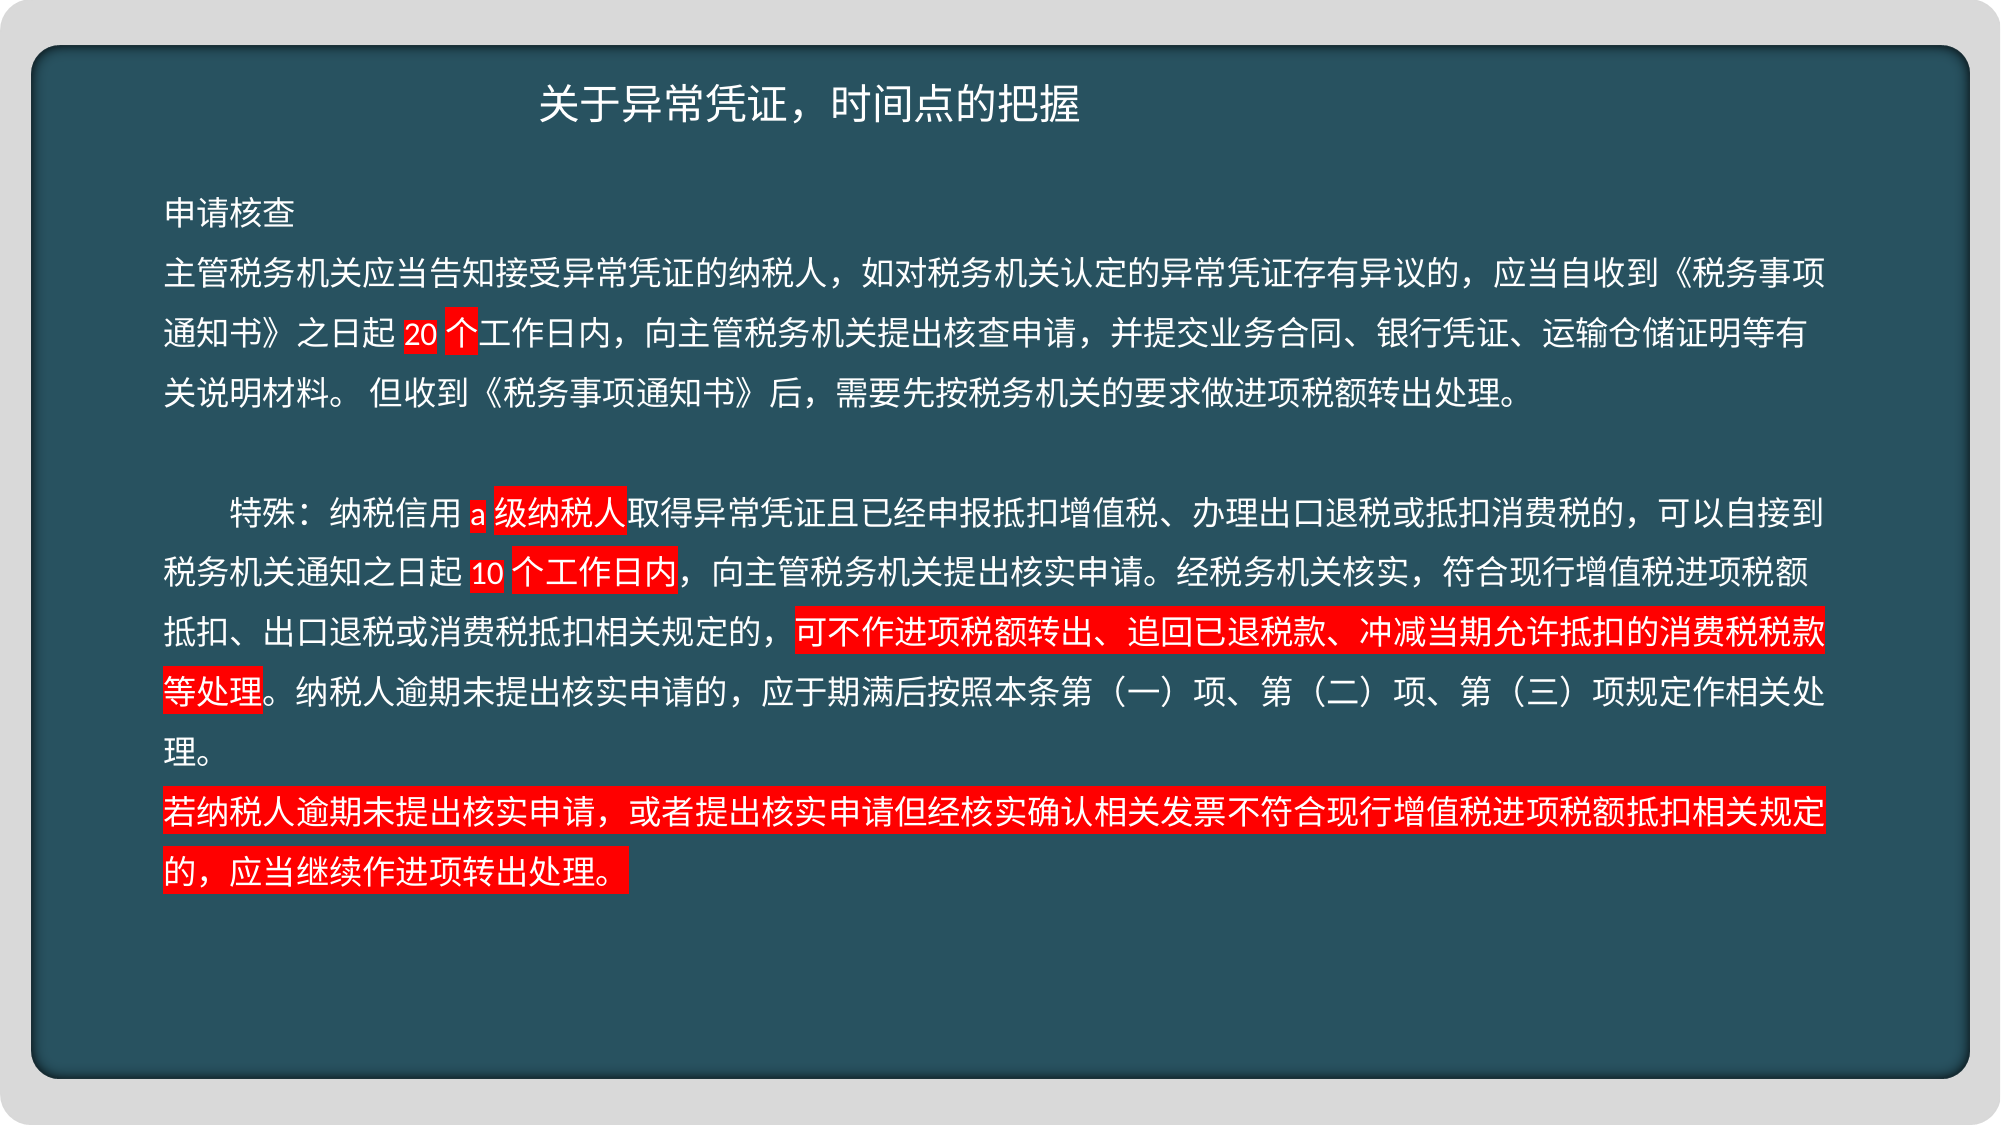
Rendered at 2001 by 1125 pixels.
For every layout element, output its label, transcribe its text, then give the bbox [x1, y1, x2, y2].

picture [0, 0, 2001, 1125]
text_box 关于异常凭证，时间点的把握 [523, 70, 1469, 136]
text_box 申请核查 主管税务机关应当告知接受异常凭证的纳税人，如对税务机关认定的异常凭证存有异议的，应当自收到《税务事项通知书》之日起20个工作日内，向主管税务机关提出核查申请，并提交业务合同、银行凭证、运输仓储证明等有关说明材料。 但收到《税务事项通知书》后，需要先按税务机关的要求做进项税额转出处理。 特殊：纳税信用a级纳税人取得异常凭证且已经申报抵扣增值税、办理出口退税或抵扣消费税的，可以自接到税务机关通知之日起10个工作日内，向主管税务机关提出核实申请。经税务机关核实，符合现行增值税进项税额抵扣、出口退税或消费税抵扣相关规定的，可不作进项税额转出、追回已退税款、冲减当期允许抵扣的消费税税款等处理。纳税人逾期未提出核实申请的，应于期满后按照本条第（一）项、第（二）项、第（三）项规定作相关处理。 若纳税人逾期未提出核实申请，或者提出核实申请但经核实确认相关发票不符合现行增值税进项税额抵扣相关规定的，应当继续作进项转出处理。 [148, 164, 1845, 959]
